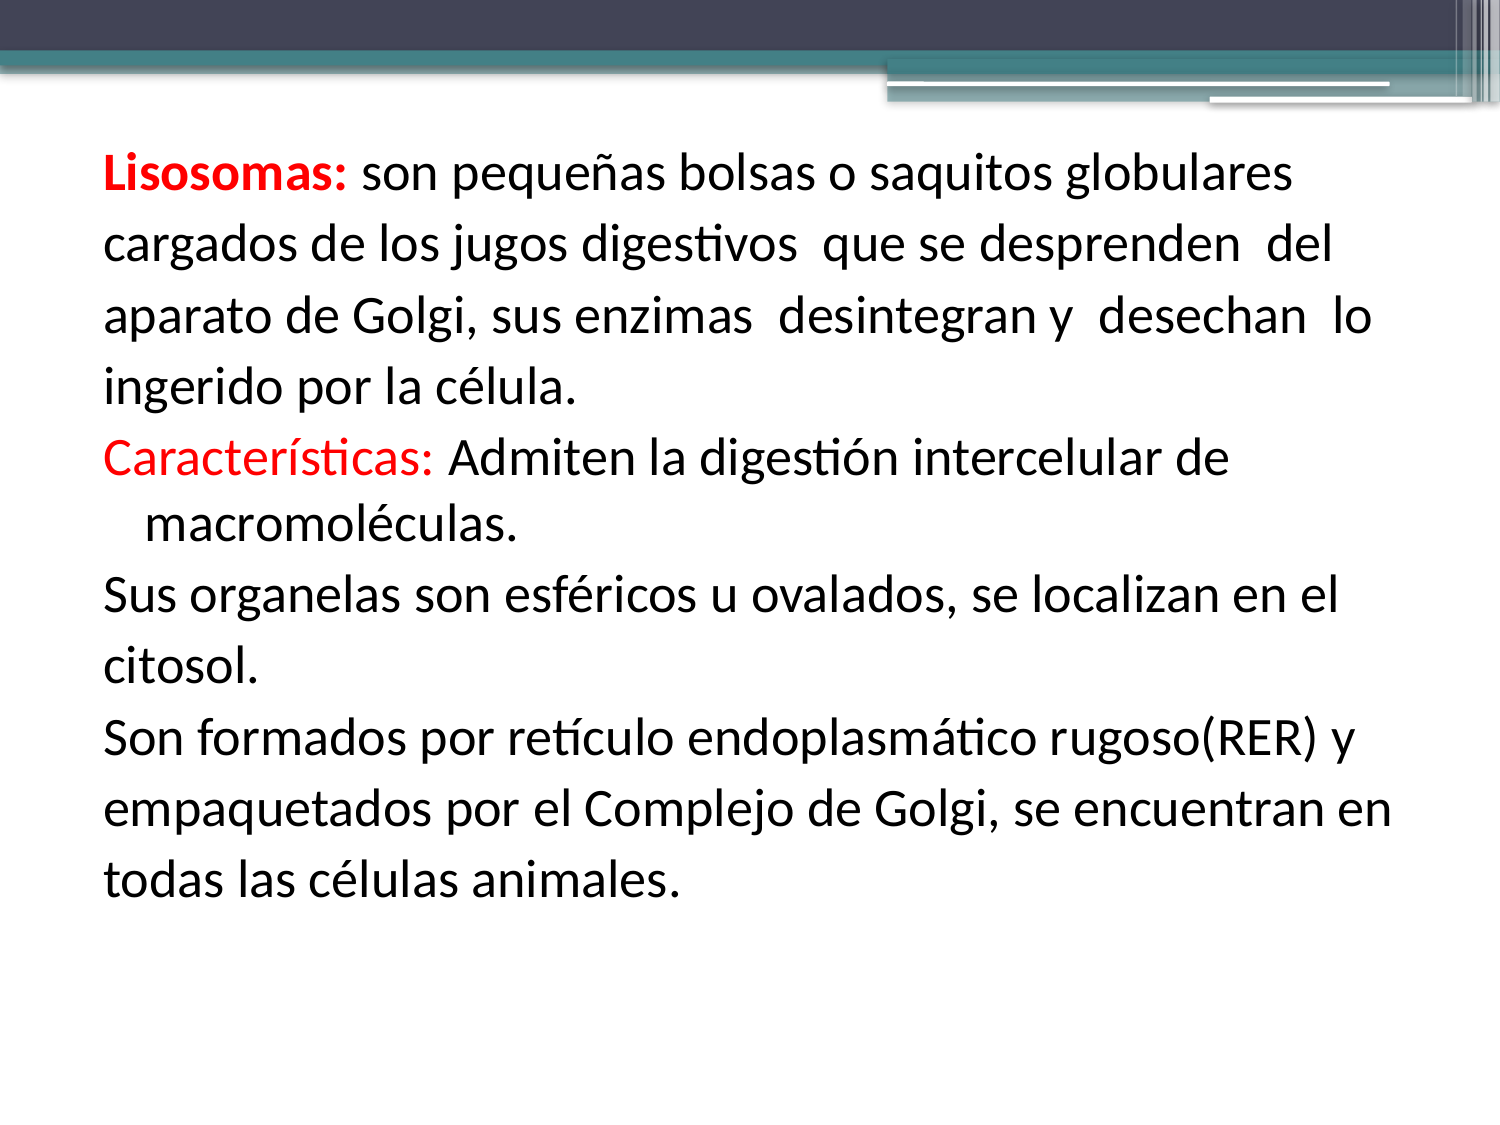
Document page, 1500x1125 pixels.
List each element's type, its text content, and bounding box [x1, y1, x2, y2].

list Lisosomas: son pequeñas bolsas o saquitos globulares cargados de los jugos digestivos que se desprenden del aparato de Golgi, sus enzimas desintegran y desechan lo ingerido por la célula. Características: Admiten la digestión intercelular de macromoléculas. Sus organelas son esféricos u ovalados, se localizan en el citosol. Son formados por retículo endoplasmático rugoso(RER) y empaquetados por el Complejo de Golgi, se encuentran en todas las células animales. [70, 128, 1425, 1079]
